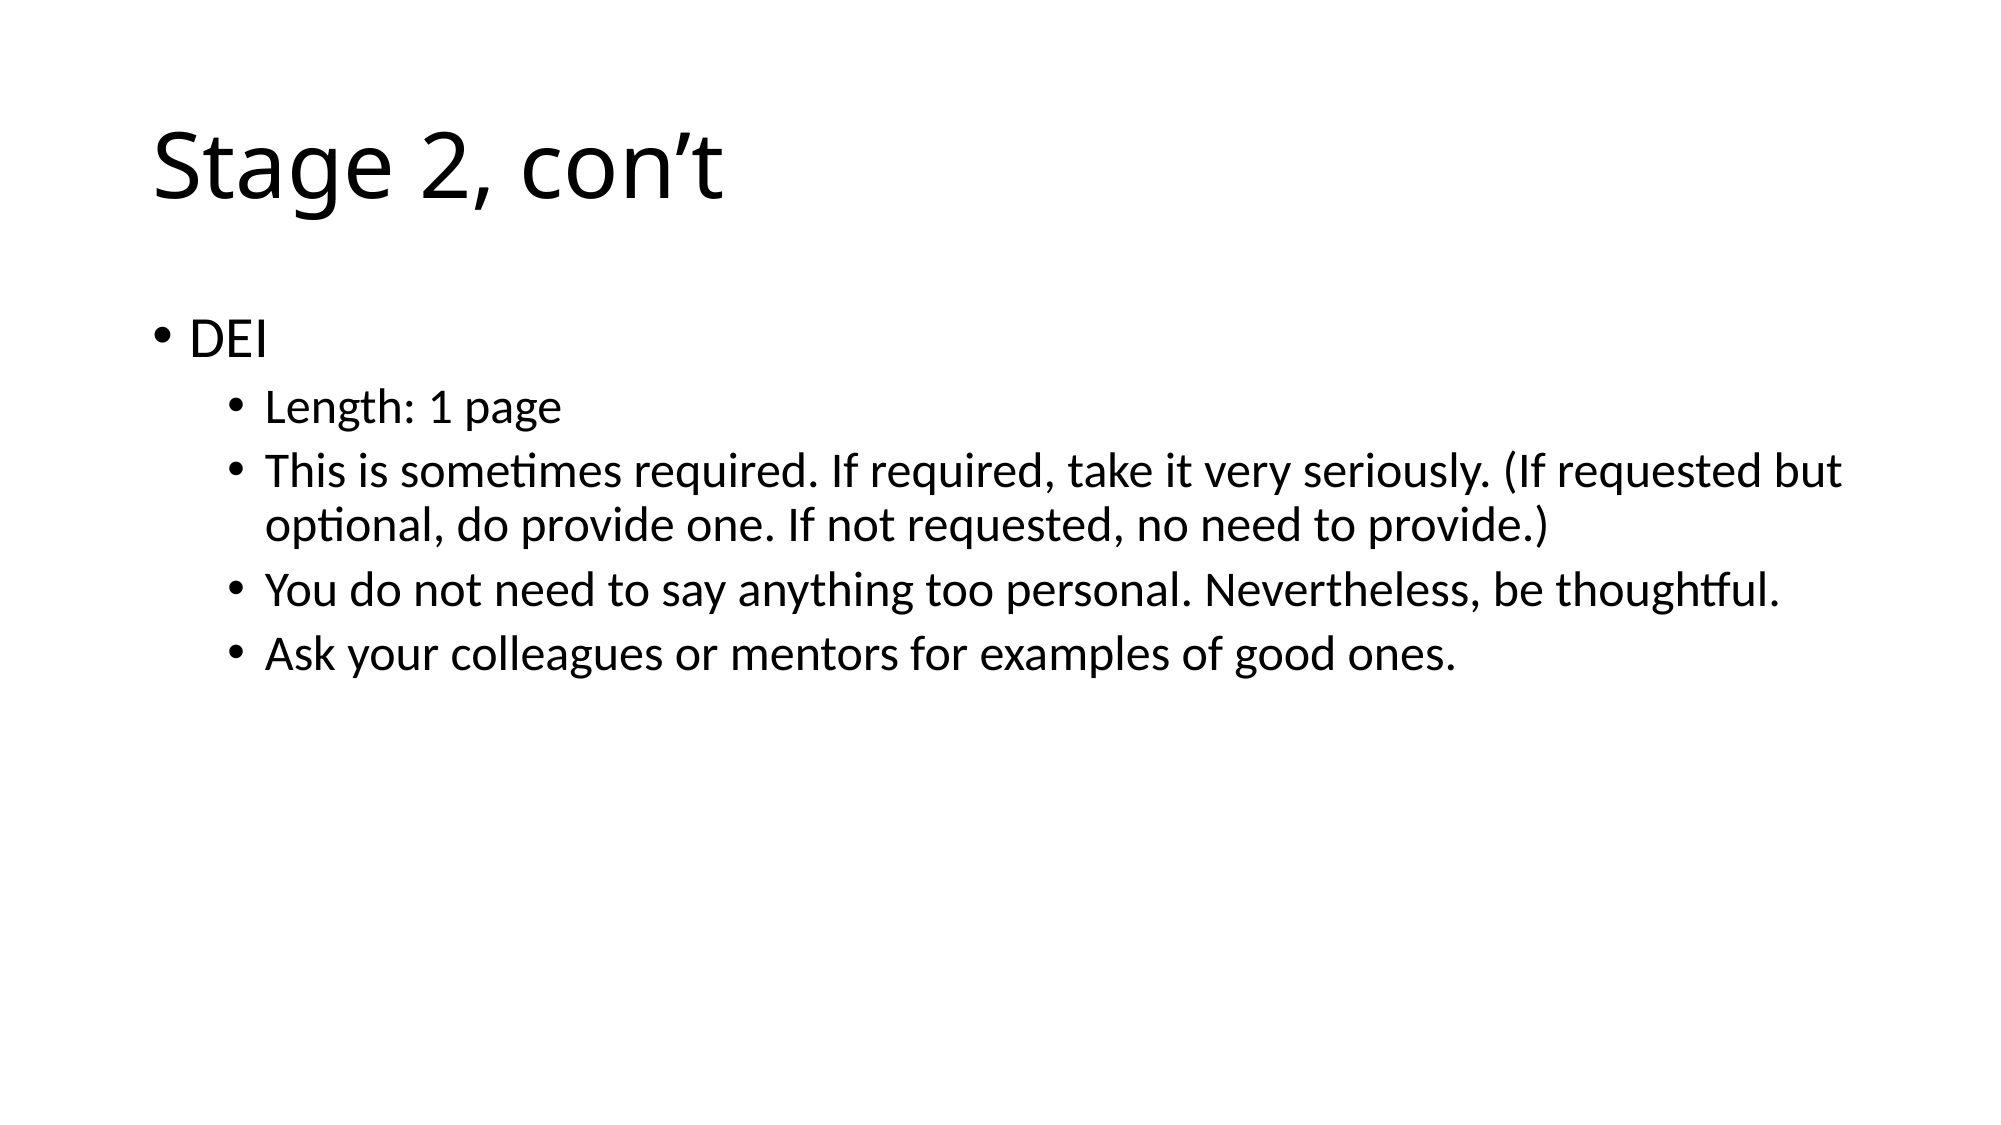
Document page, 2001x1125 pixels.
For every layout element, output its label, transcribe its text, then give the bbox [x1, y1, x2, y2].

title Stage 2, con’t [137, 59, 1863, 278]
list DEI Length: 1 page This is sometimes required. If required, take it very seriously. (If requested but optional, do provide one. If not requested, no need to provide.) You do not need to say anything too personal. Nevertheless, be thoughtful. Ask your colleagues or mentors for examples of good ones. [137, 299, 1863, 1014]
